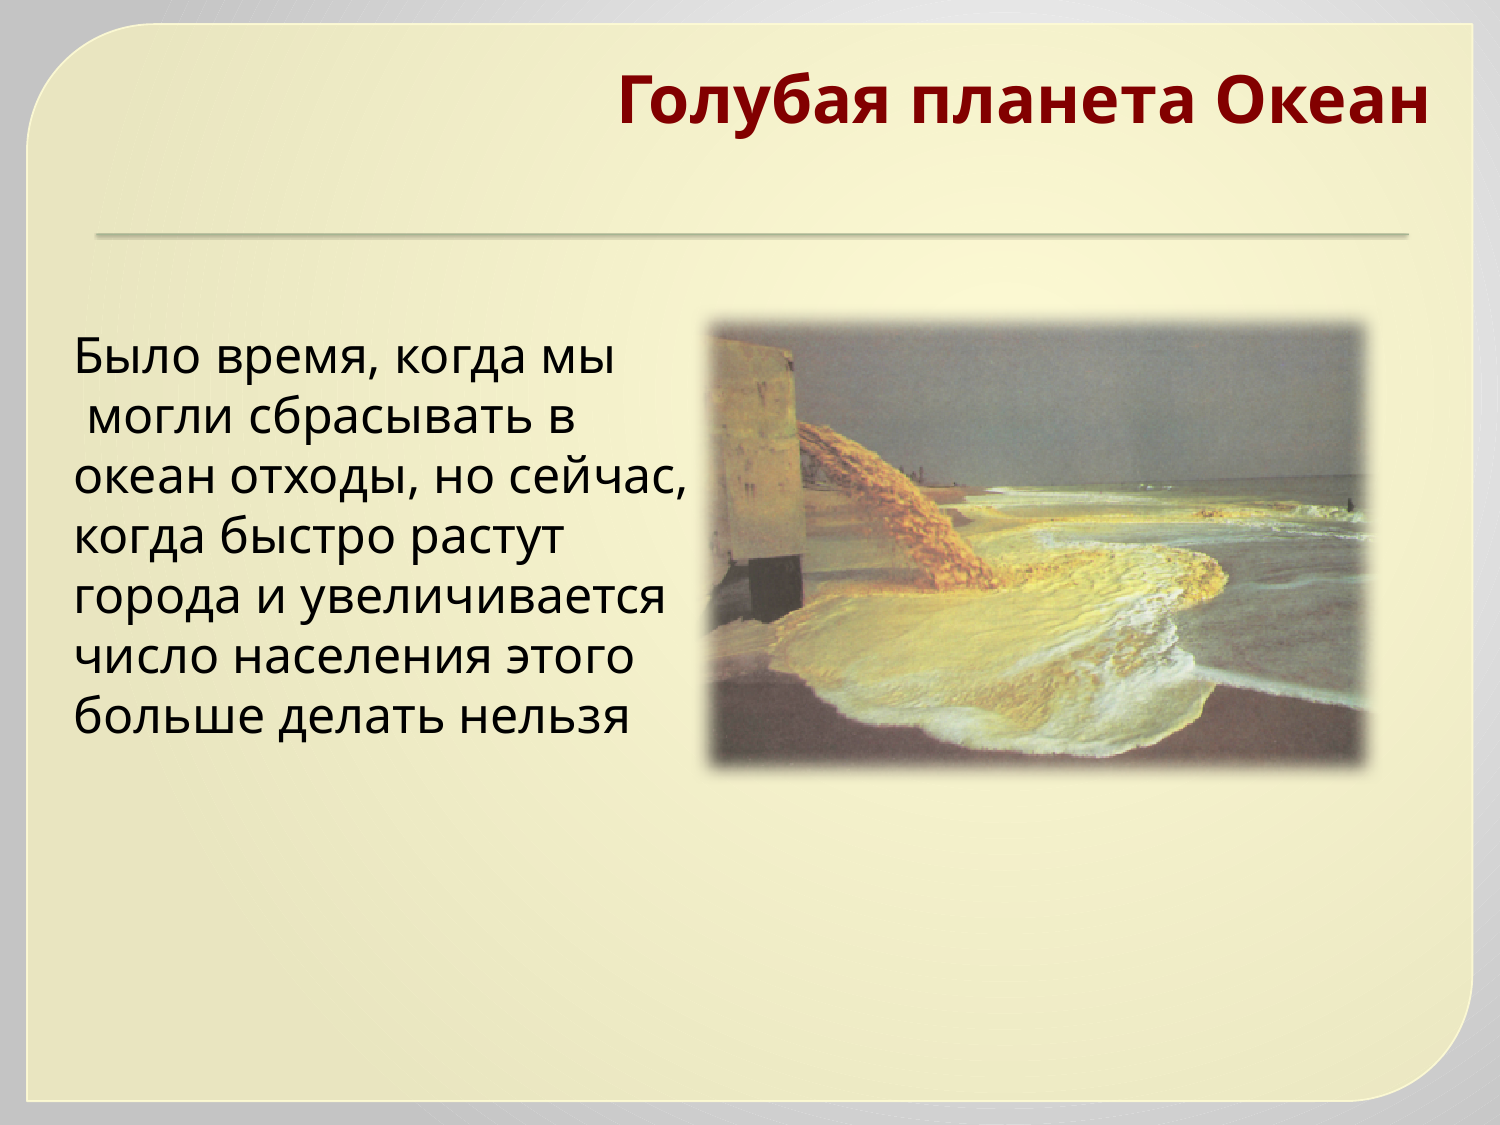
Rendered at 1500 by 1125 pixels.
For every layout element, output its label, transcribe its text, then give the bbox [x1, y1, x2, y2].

picture [691, 304, 1383, 786]
title Голубая планета Океан [70, 46, 1447, 145]
text_box Было время, когда мы могли сбрасывать в океан отходы, но сейчас, когда быстро растут города и увеличивается число населения этого больше делать нельзя [58, 316, 684, 752]
